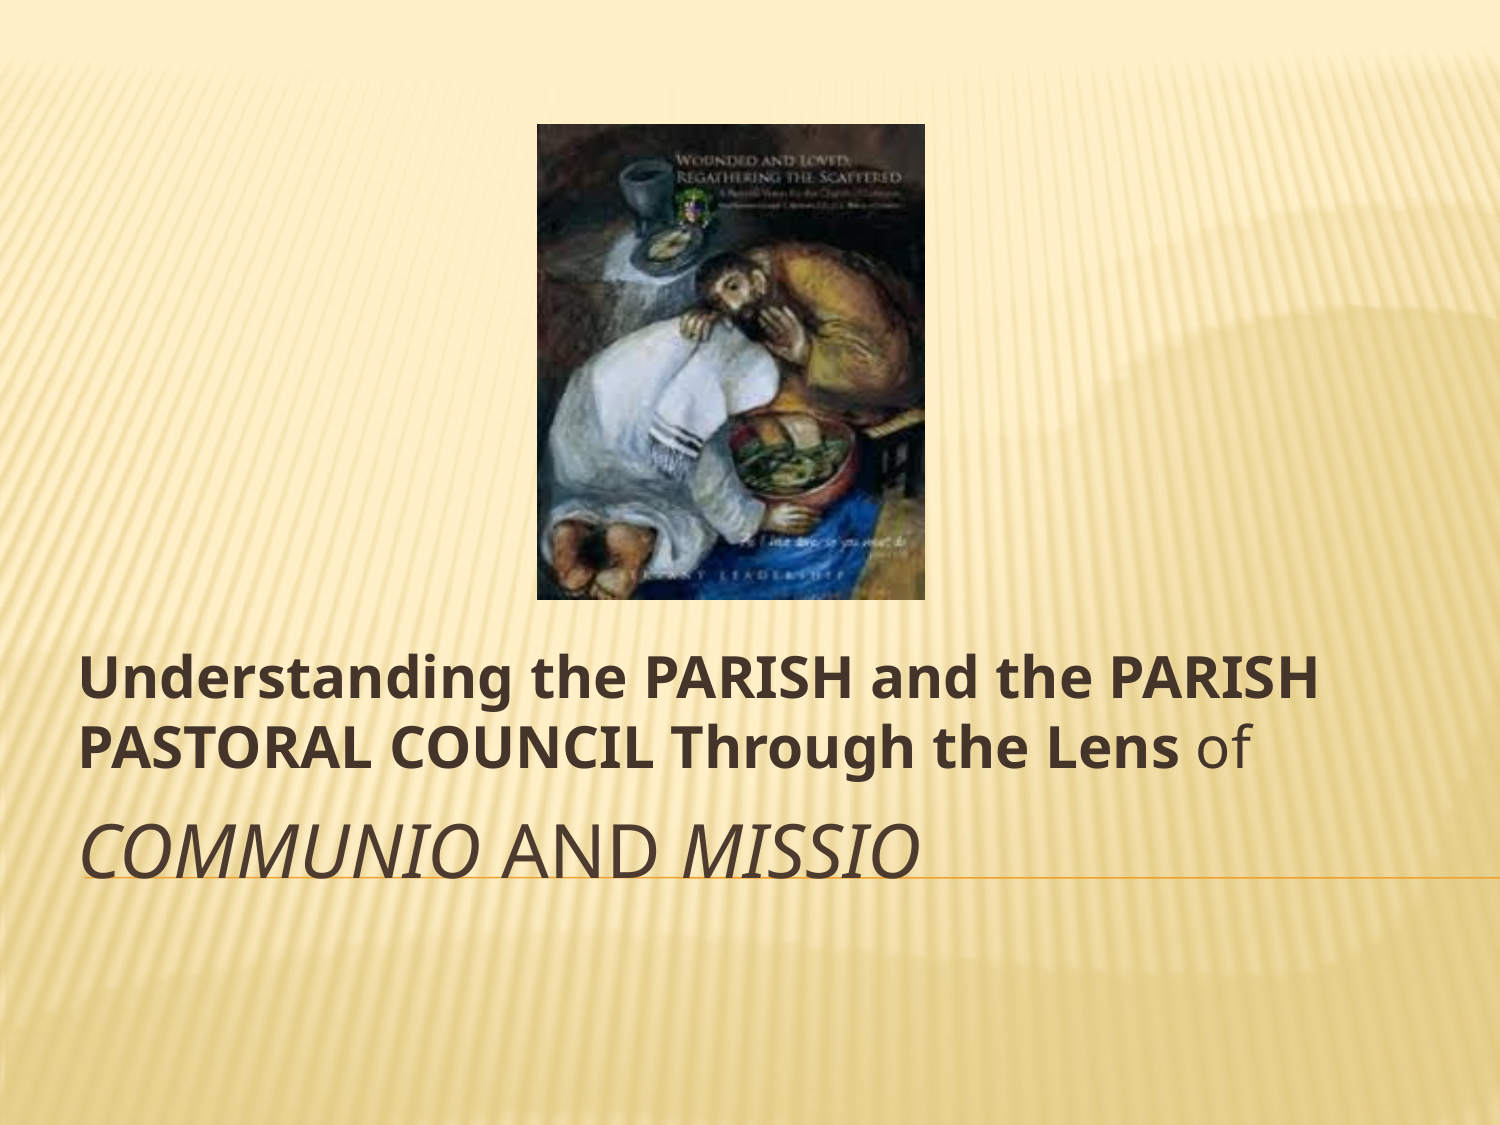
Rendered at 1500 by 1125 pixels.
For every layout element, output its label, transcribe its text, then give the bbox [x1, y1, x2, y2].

picture [537, 124, 926, 601]
title communio and missio [62, 796, 1450, 997]
subtitle Understanding the PARISH and the PARISH PASTORAL COUNCIL Through the Lens of [62, 637, 1451, 788]
